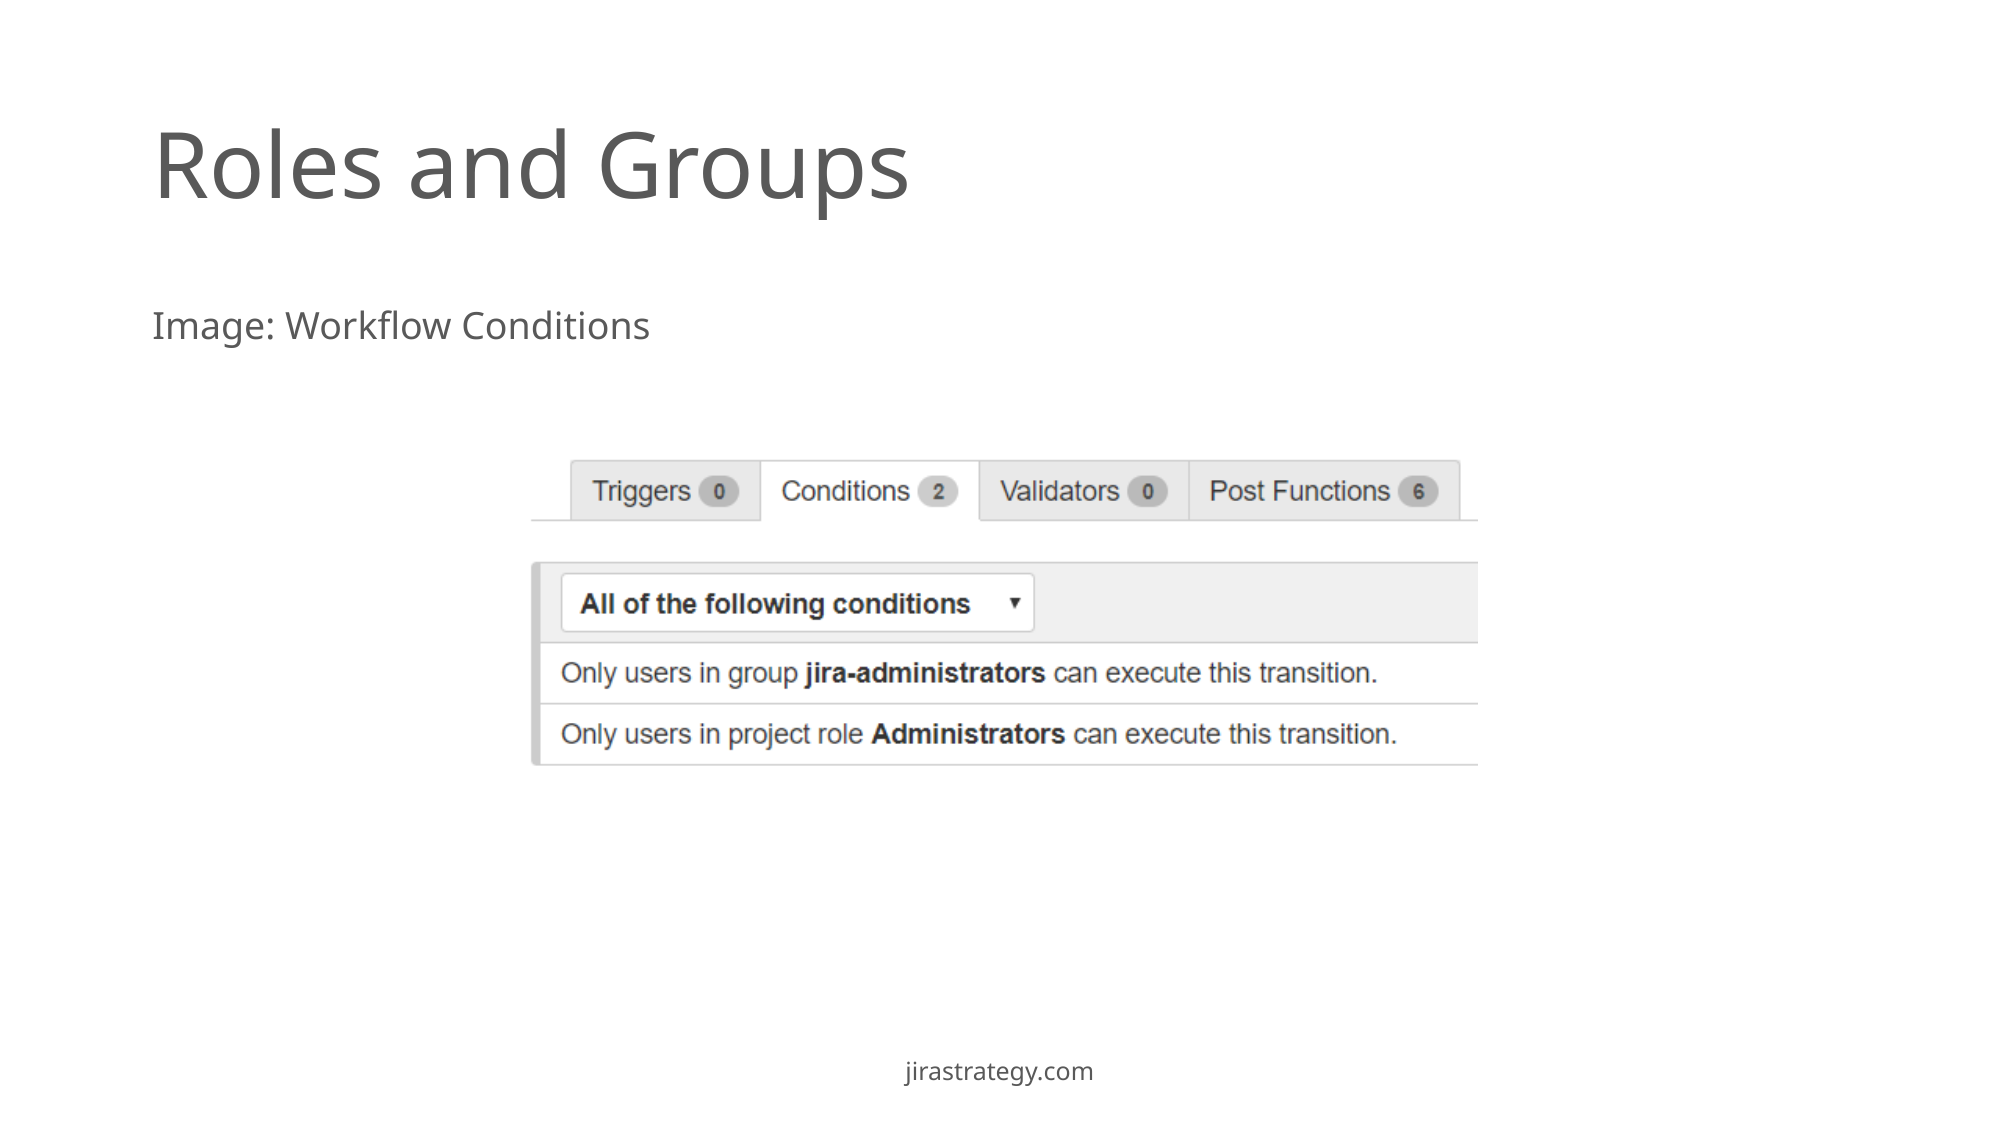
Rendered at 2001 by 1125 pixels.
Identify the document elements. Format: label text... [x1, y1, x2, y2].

footer jirastrategy.com [662, 1042, 1338, 1103]
title Roles and Groups [137, 59, 1863, 278]
picture [522, 443, 1478, 780]
list Image: Workflow Conditions [137, 299, 1863, 1014]
